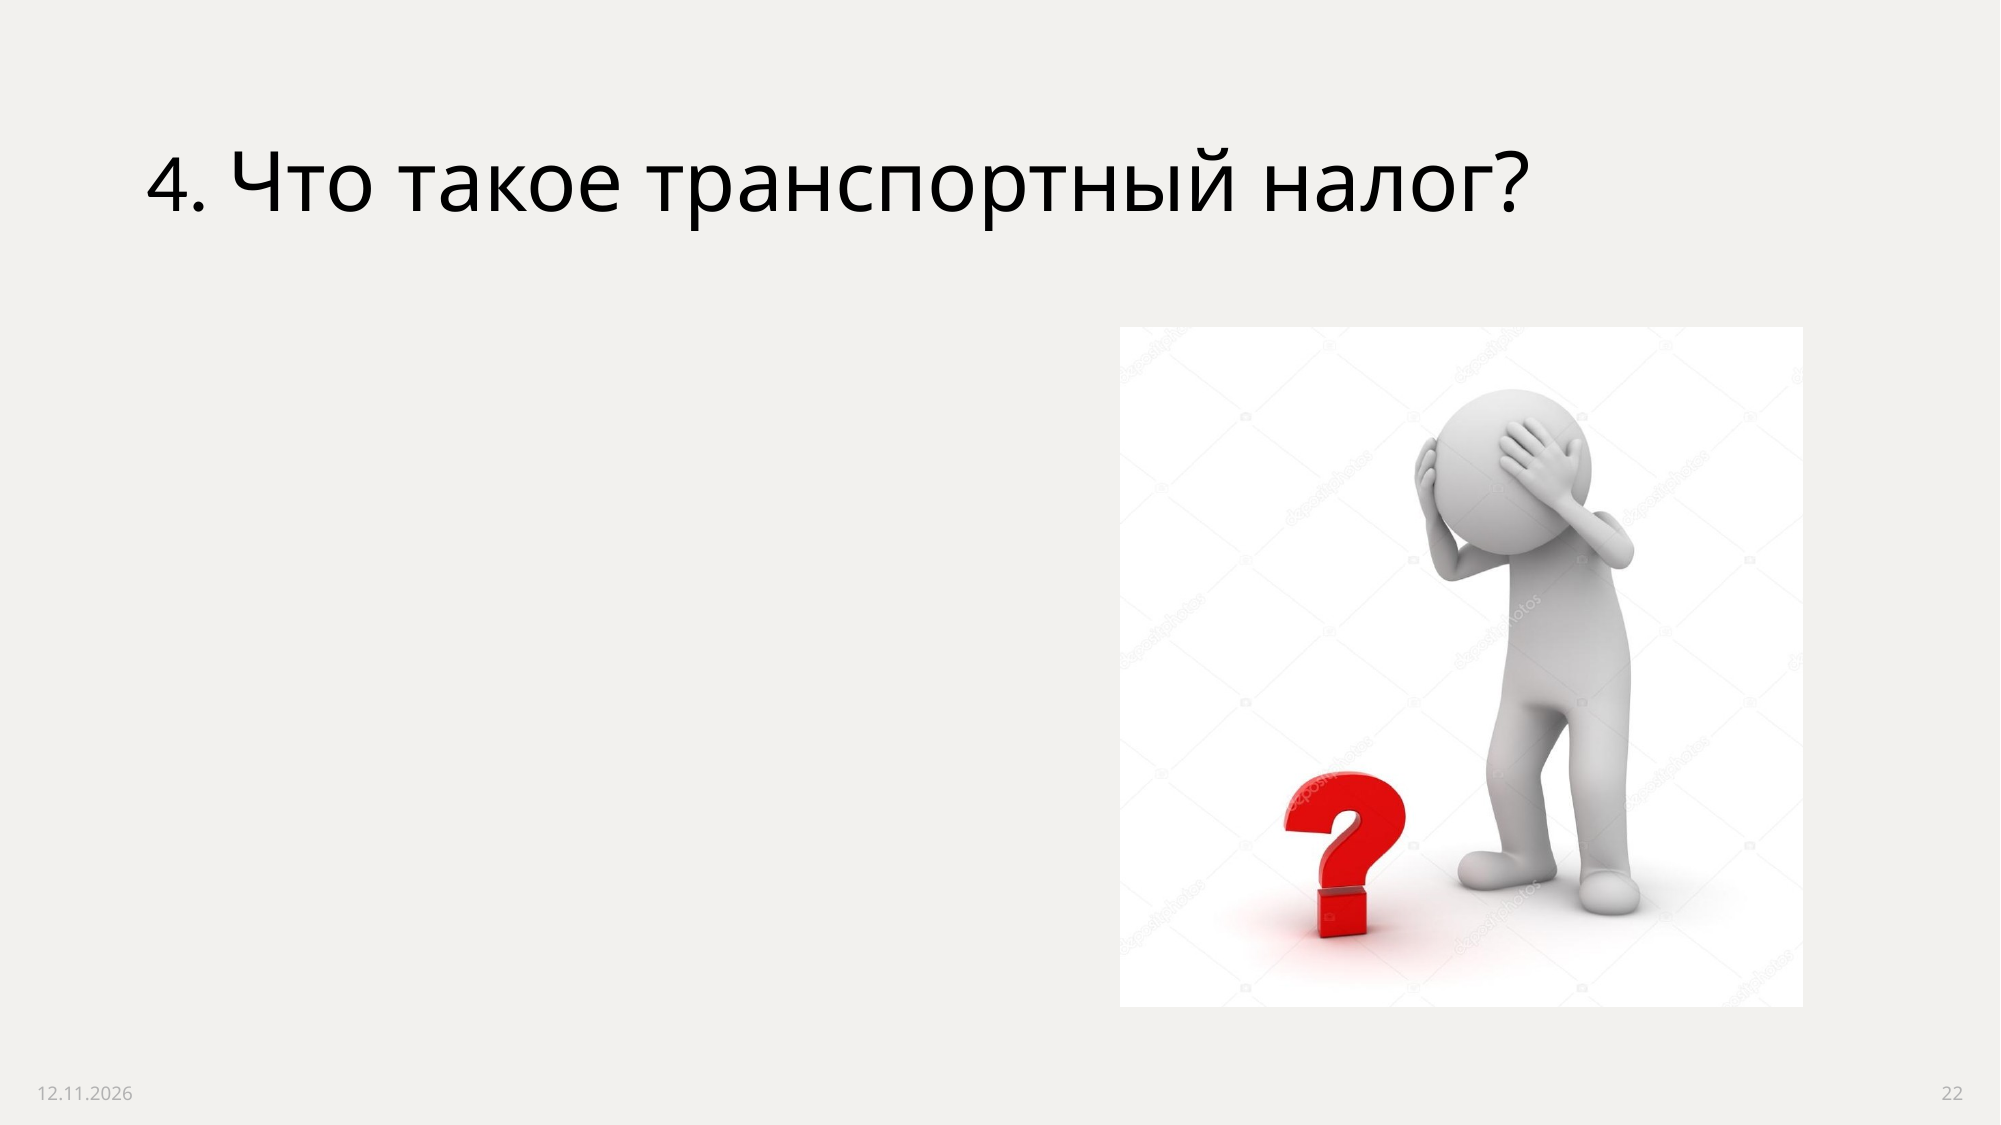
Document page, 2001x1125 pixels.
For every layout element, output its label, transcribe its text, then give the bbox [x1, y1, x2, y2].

slide_number 22 [1528, 1064, 1979, 1124]
picture [1120, 327, 1803, 1007]
list 4. Что такое транспортный налог? [131, 70, 1855, 869]
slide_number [21, 1064, 472, 1124]
